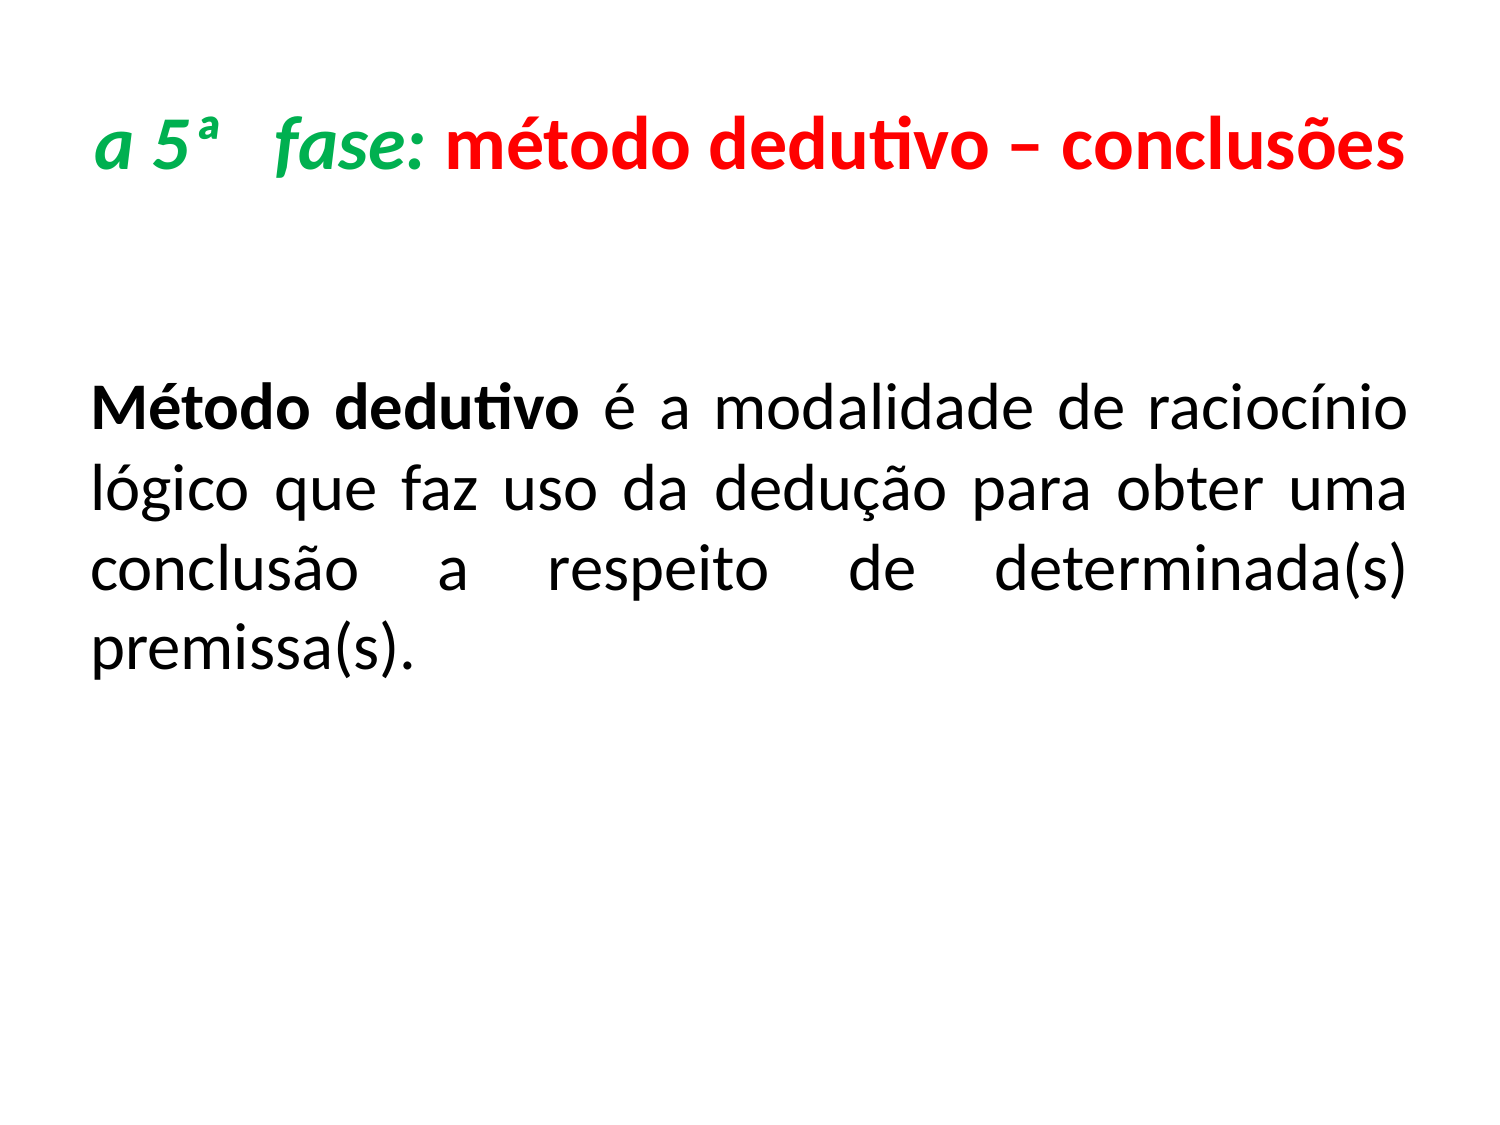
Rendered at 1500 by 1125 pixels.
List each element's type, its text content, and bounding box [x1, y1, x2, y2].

list Método dedutivo é a modalidade de raciocínio lógico que faz uso da dedução para obter uma conclusão a respeito de determinada(s) premissa(s). [75, 262, 1425, 1005]
title a 5ª fase: método dedutivo – conclusões [75, 45, 1425, 233]
